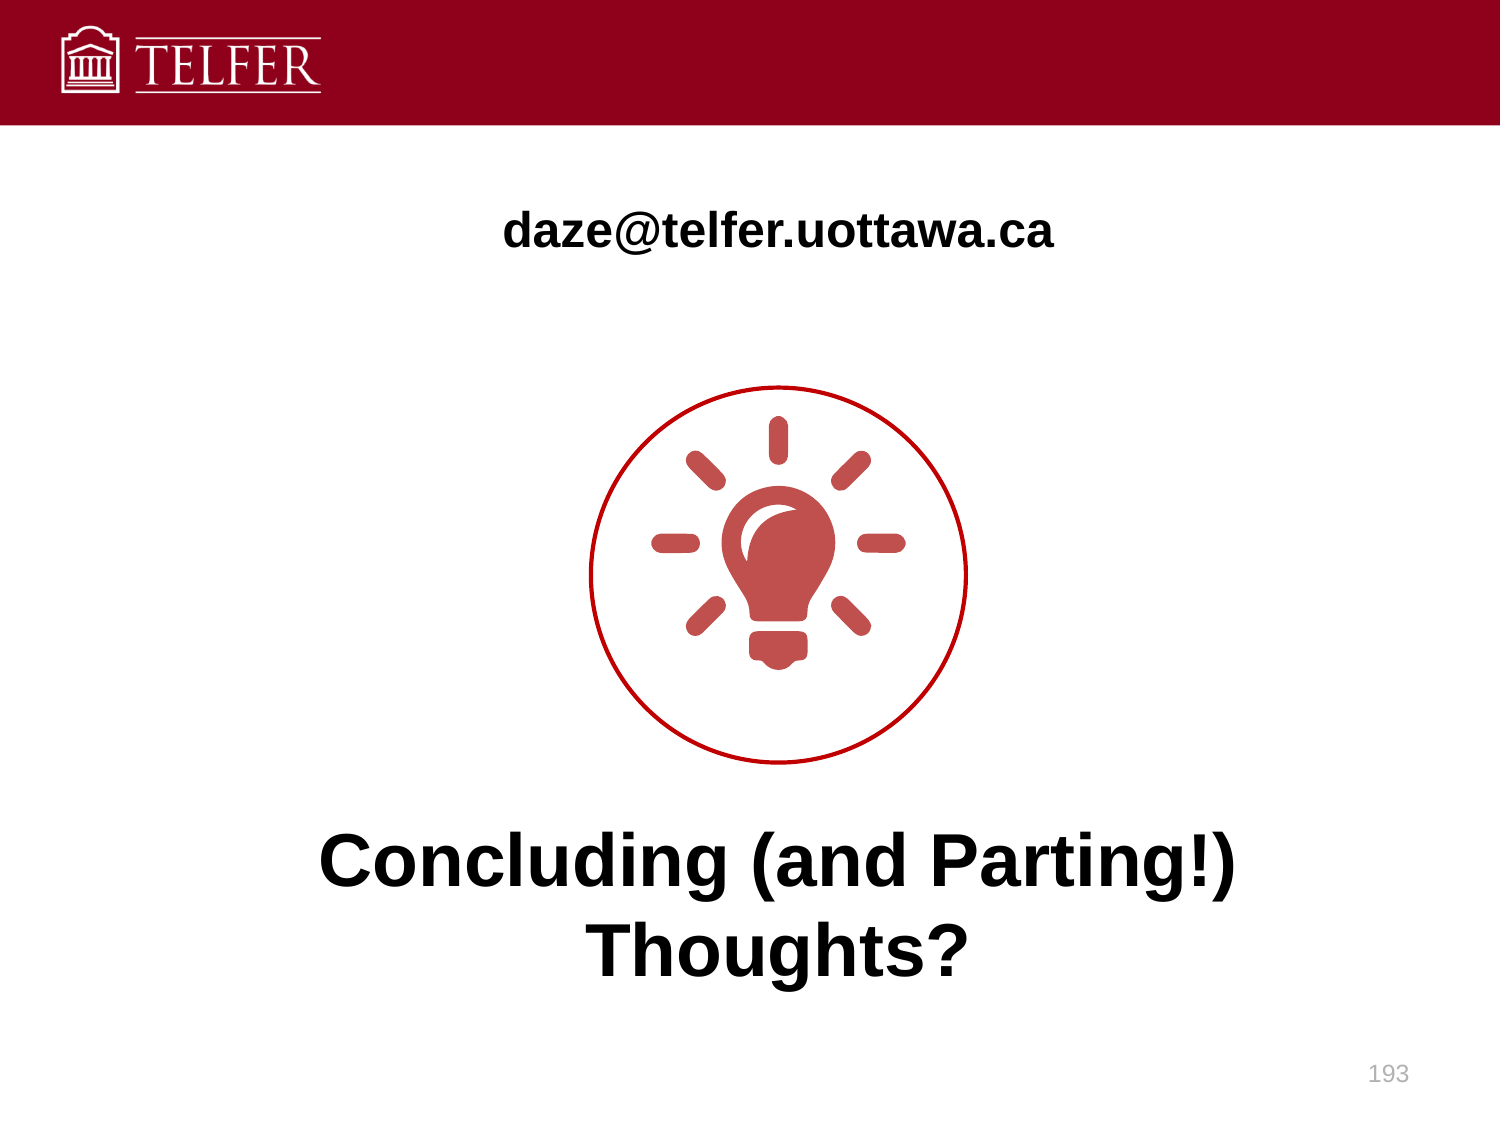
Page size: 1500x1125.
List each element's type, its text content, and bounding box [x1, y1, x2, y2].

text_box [650, 415, 906, 673]
text_box [678, 385, 879, 414]
slide_number 193 [1074, 1042, 1425, 1103]
text_box [588, 438, 969, 765]
title Concluding (and Parting!) Thoughts? [220, 838, 1337, 965]
picture [41, 9, 337, 108]
text_box daze@telfer.uottawa.ca [487, 190, 1070, 311]
